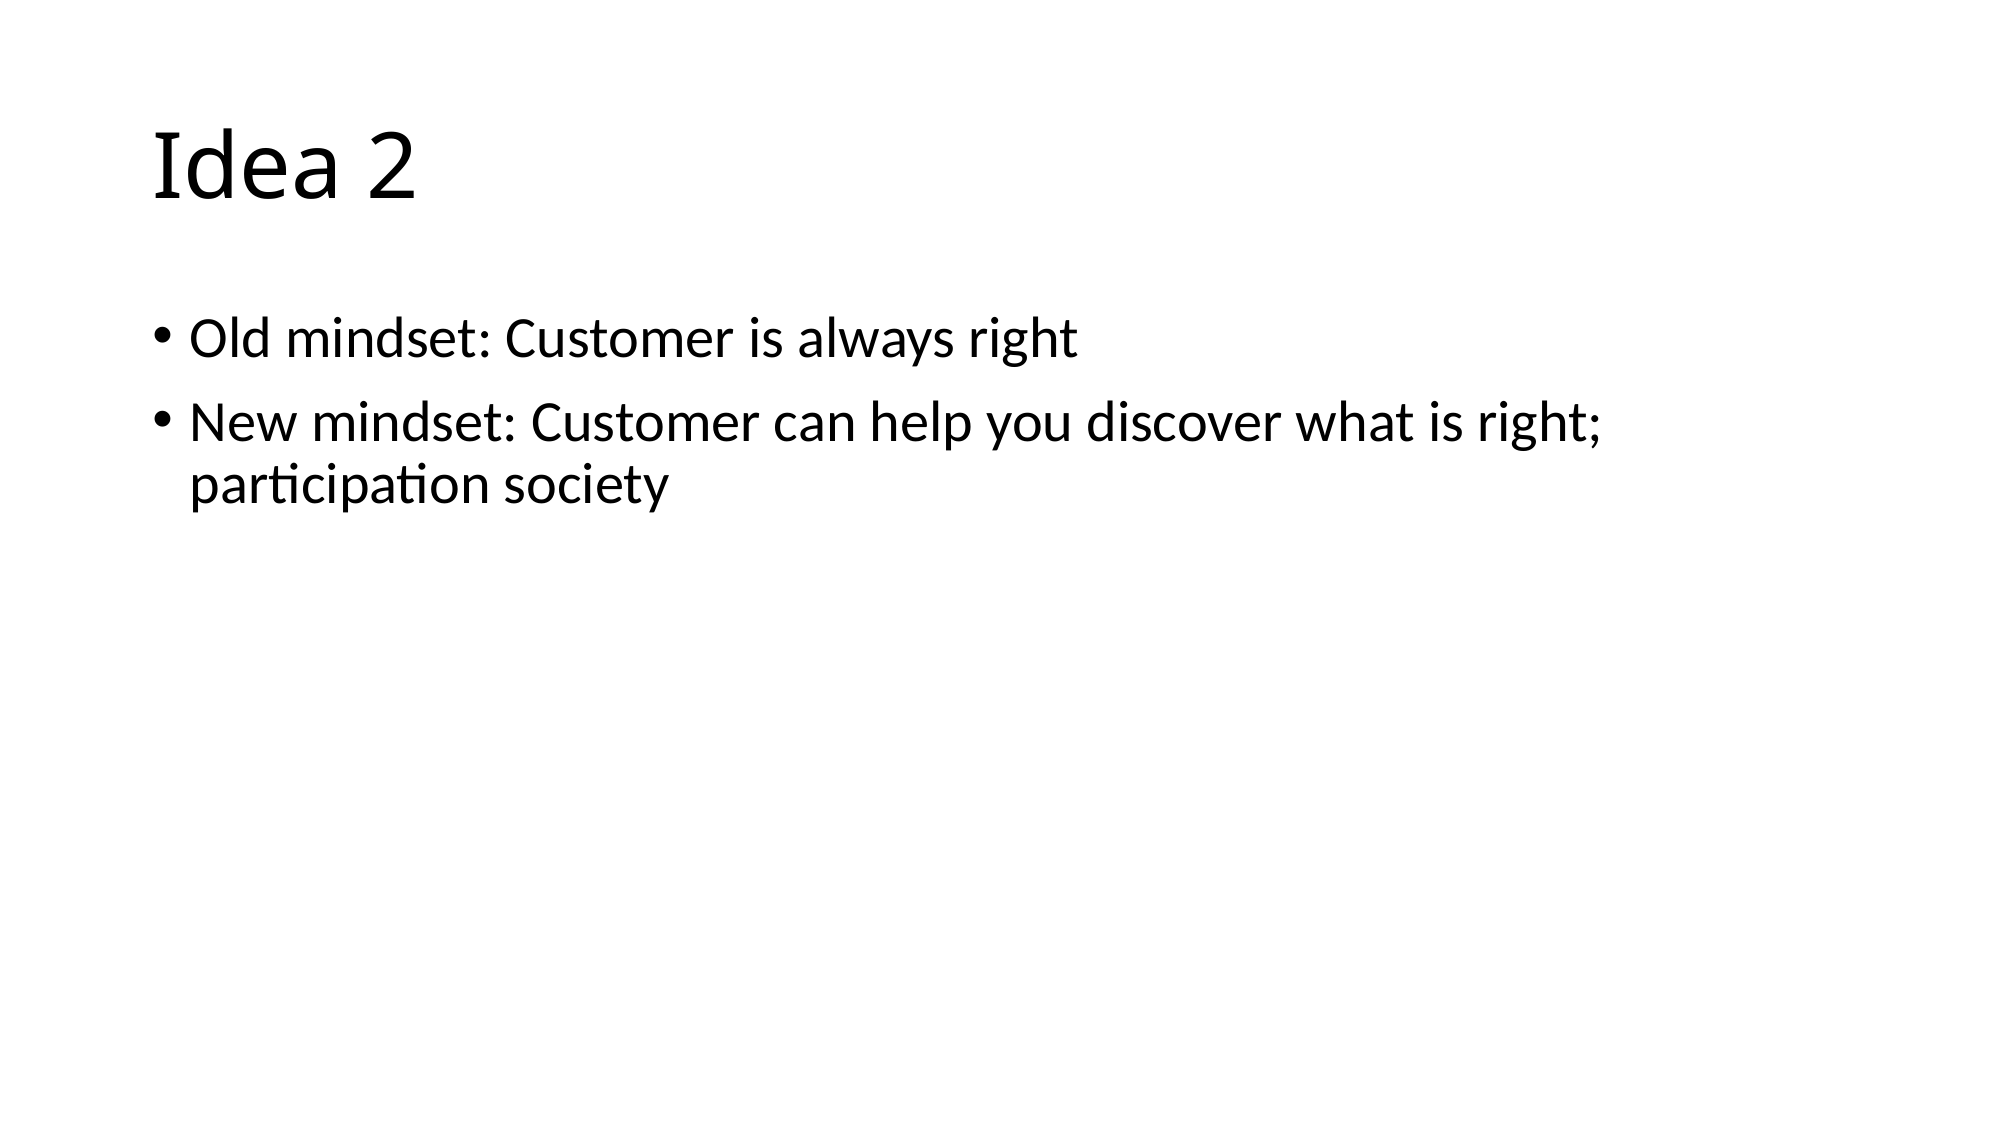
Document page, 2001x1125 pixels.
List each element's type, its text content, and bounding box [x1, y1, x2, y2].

title Idea 2 [137, 59, 1863, 278]
list Old mindset: Customer is always right New mindset: Customer can help you discover what is right; participation society [137, 299, 1863, 1014]
